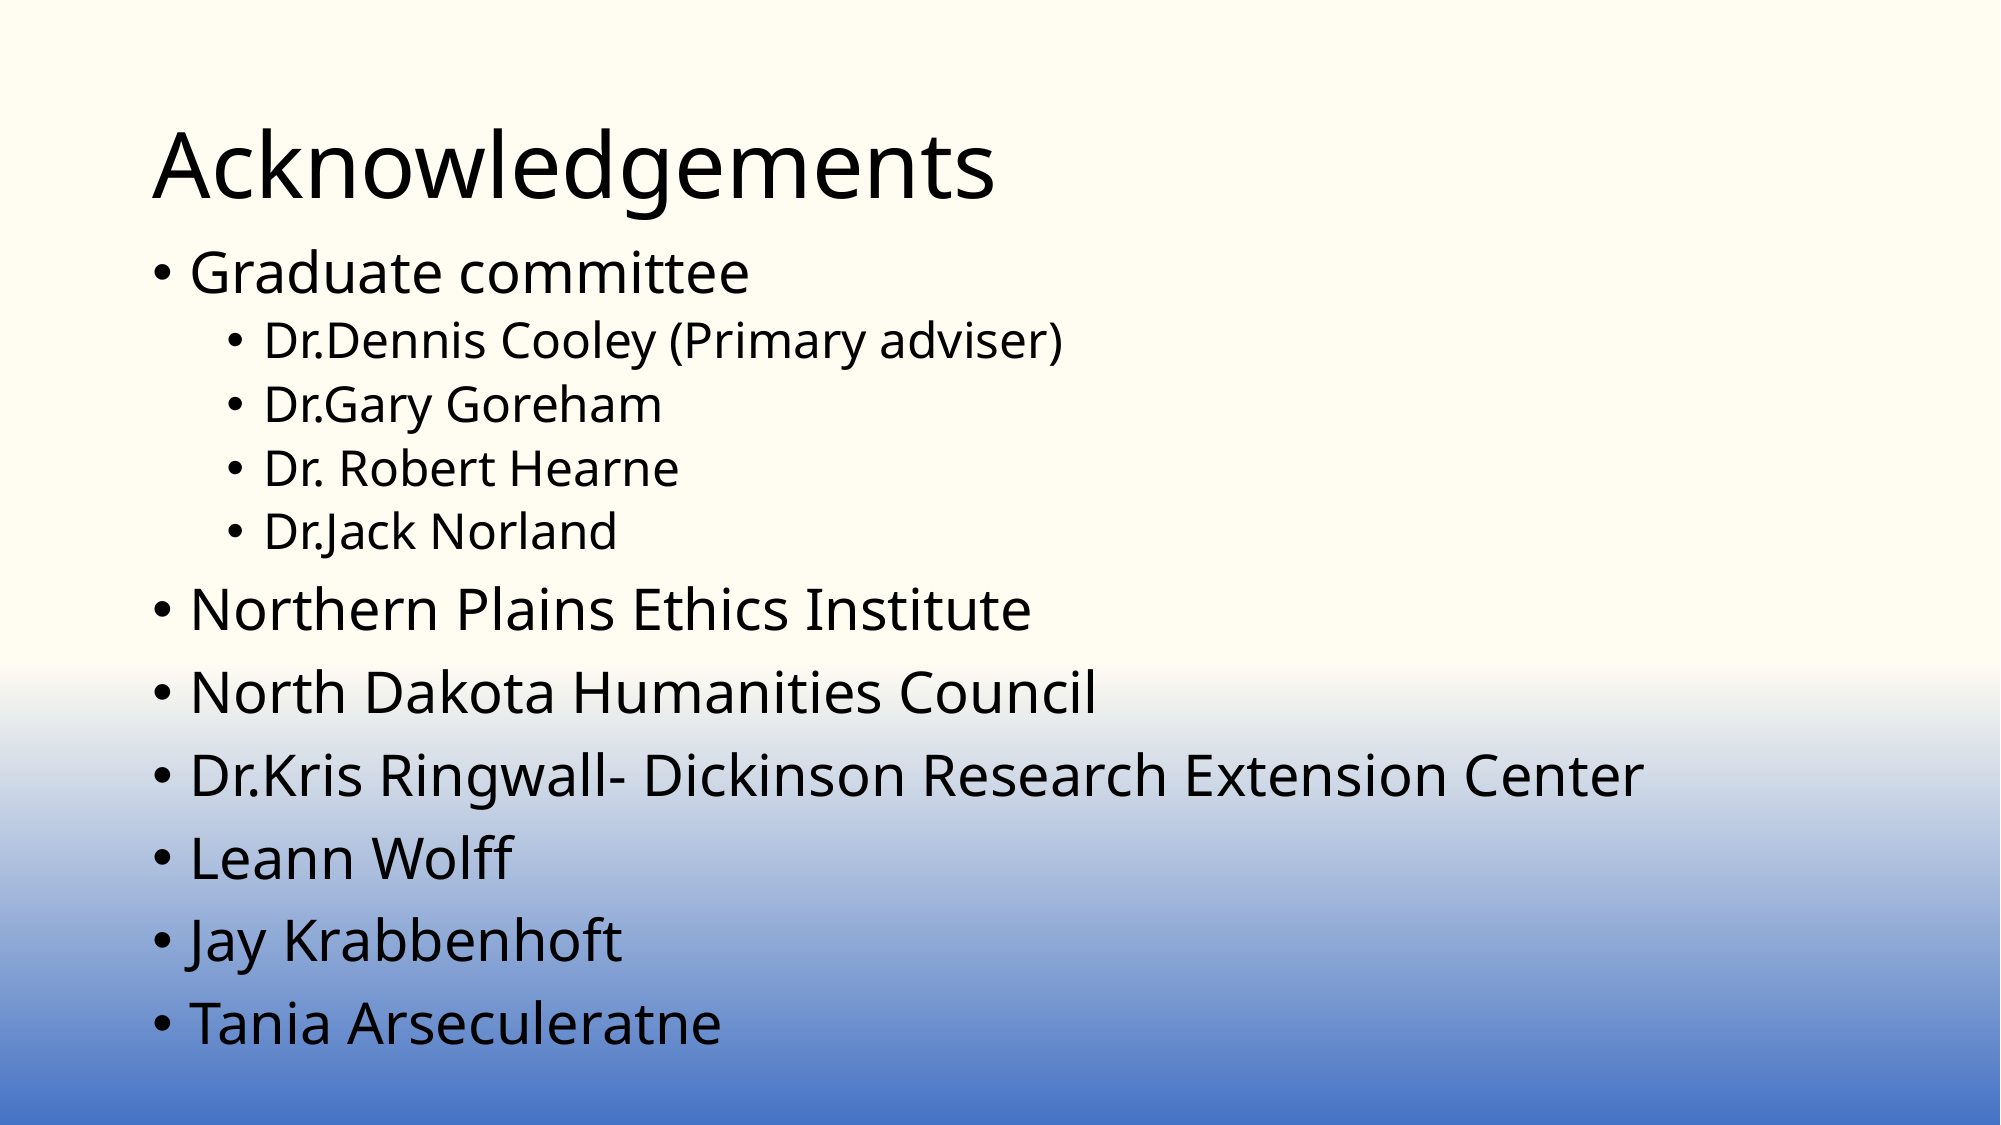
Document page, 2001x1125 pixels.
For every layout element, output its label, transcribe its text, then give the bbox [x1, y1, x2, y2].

list Graduate committee Dr.Dennis Cooley (Primary adviser) Dr.Gary Goreham Dr. Robert Hearne Dr.Jack Norland Northern Plains Ethics Institute North Dakota Humanities Council Dr.Kris Ringwall- Dickinson Research Extension Center Leann Wolff Jay Krabbenhoft Tania Arseculeratne [137, 236, 1880, 1066]
title Acknowledgements [137, 59, 1863, 236]
